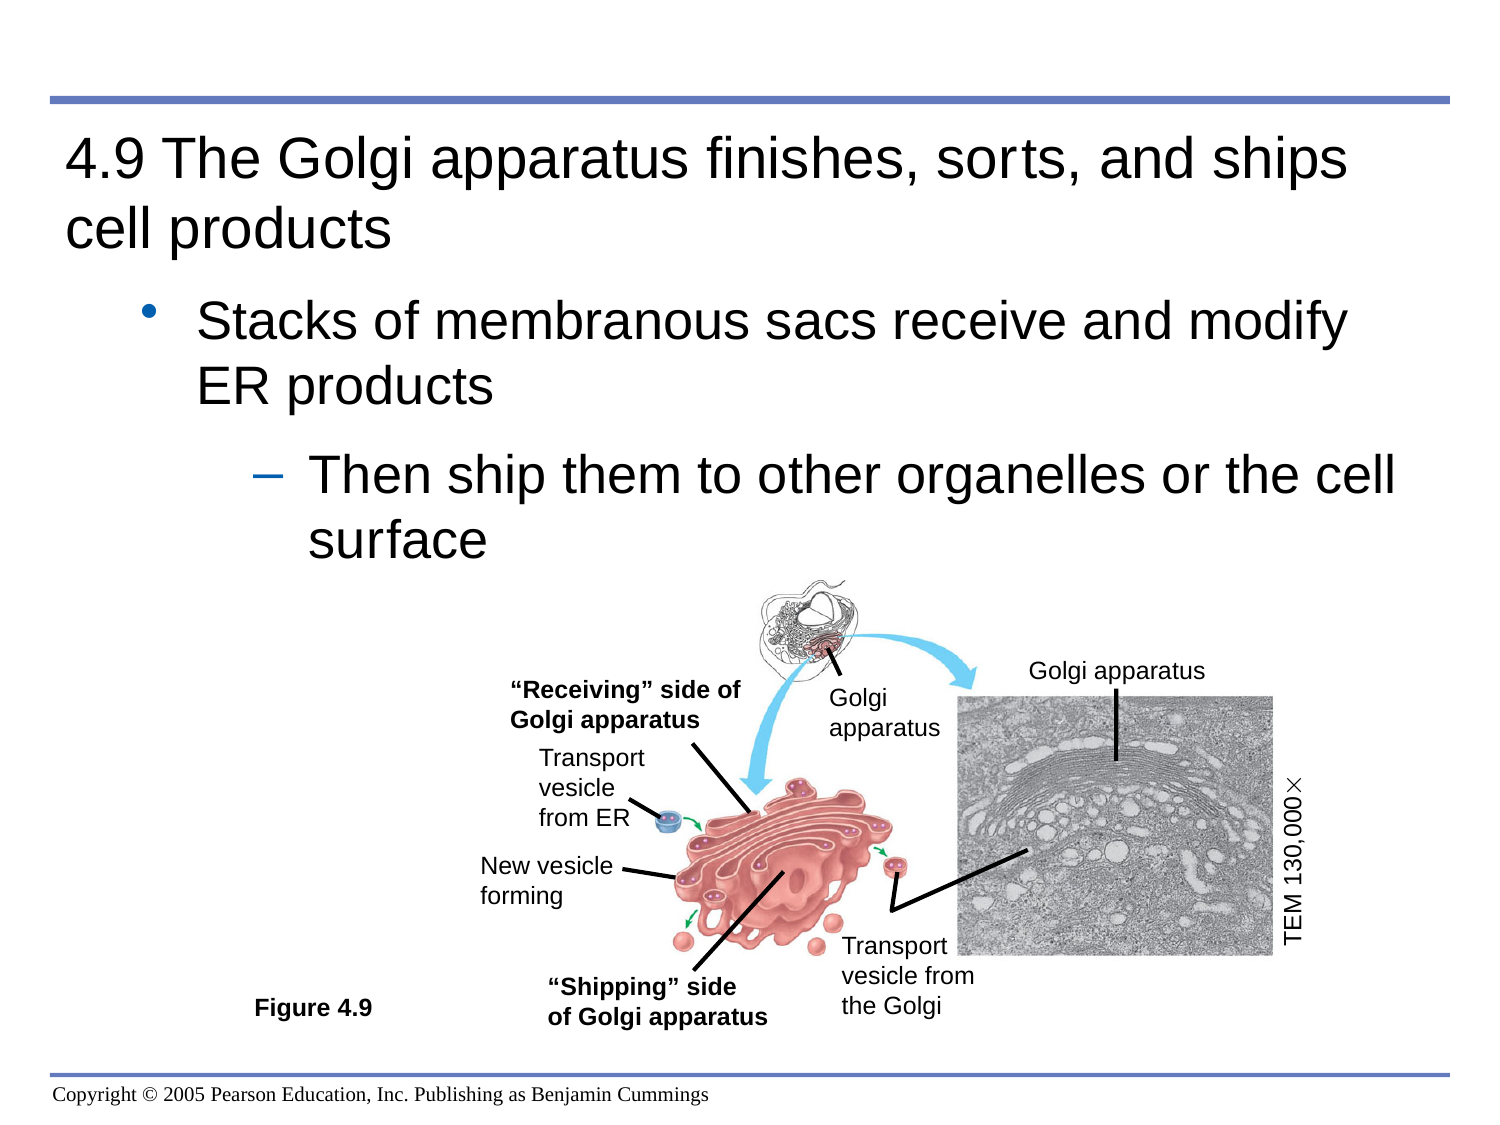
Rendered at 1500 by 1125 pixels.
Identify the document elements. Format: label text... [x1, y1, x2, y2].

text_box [465, 564, 1314, 1039]
text_box Figure 4.9 [239, 984, 388, 1029]
list 4.9 The Golgi apparatus finishes, sor ts, and ships cell products Stacks of membranous sacs receive and modify ER products Then ship them to other organelles or the cell sur face [49, 112, 1451, 602]
